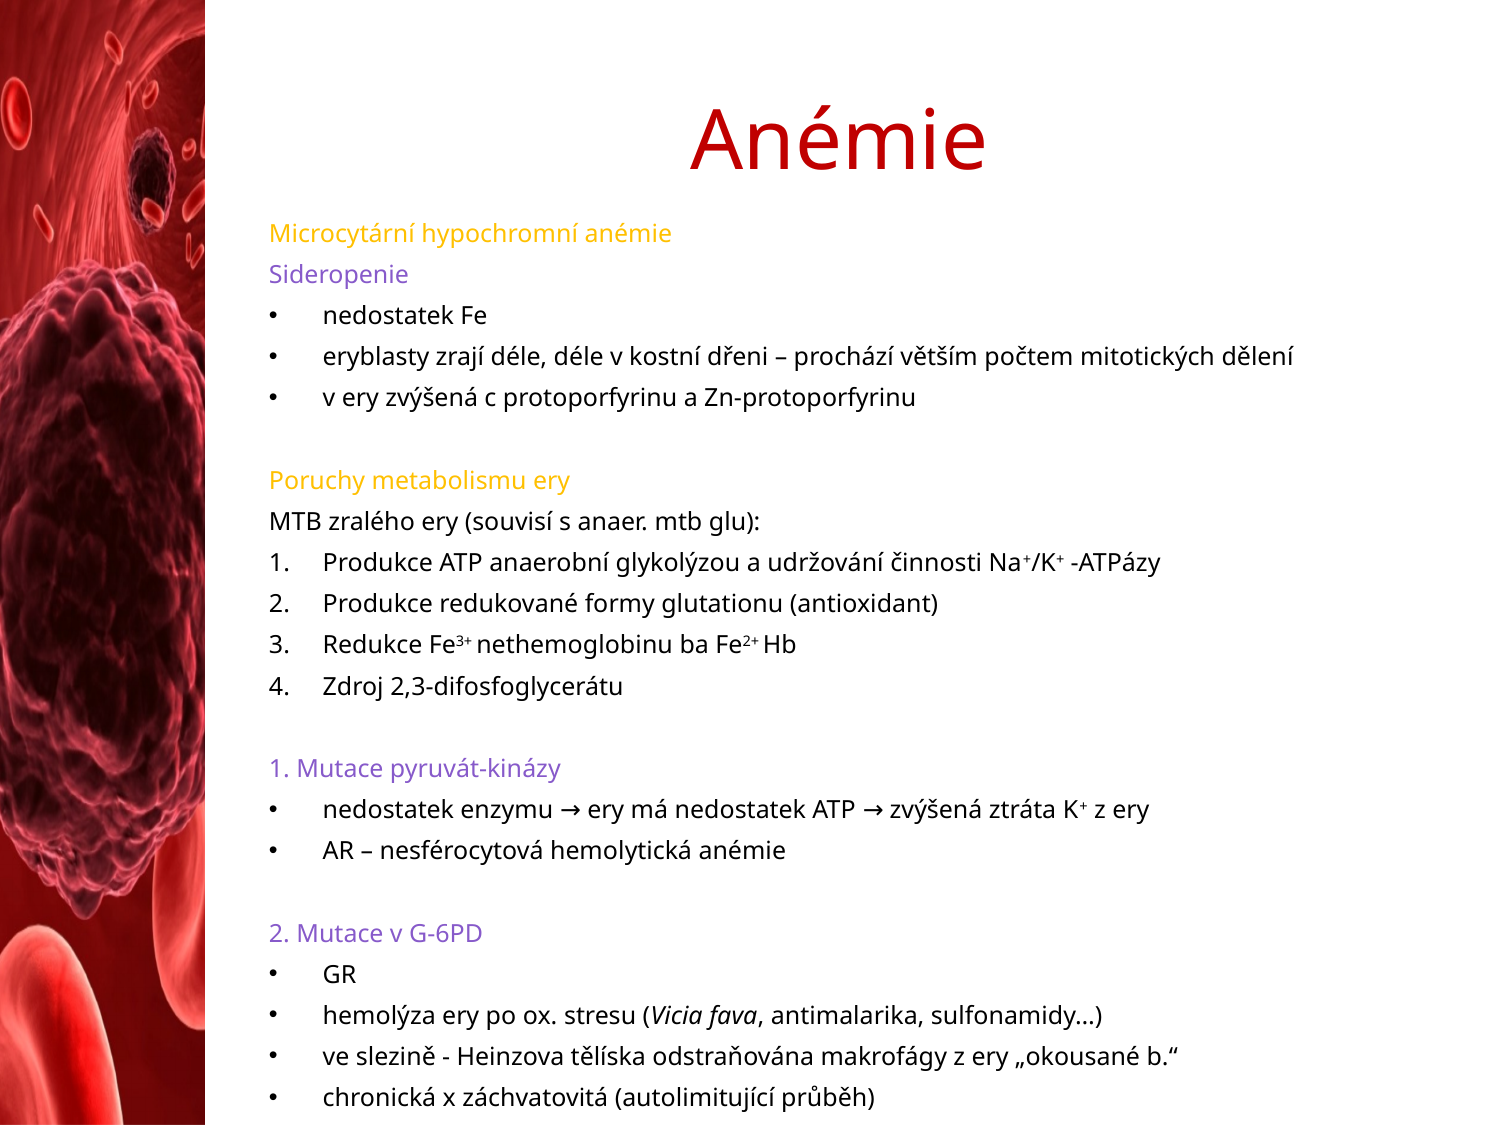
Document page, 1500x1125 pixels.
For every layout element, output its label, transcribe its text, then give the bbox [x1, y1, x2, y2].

title Anémie [205, 42, 1500, 231]
list Microcytární hypochromní anémie Sideropenie nedostatek Fe eryblasty zrají déle, déle v kostní dřeni – prochází větším počtem mitotických dělení v ery zvýšená c protoporfyrinu a Zn-protoporfyrinu Poruchy metabolismu ery MTB zralého ery (souvisí s anaer. mtb glu): Produkce ATP anaerobní glykolýzou a udržování činnosti Na+/K+ -ATPázy Produkce redukované formy glutationu (antioxidant) Redukce Fe3+ nethemoglobinu ba Fe2+ Hb Zdroj 2,3-difosfoglycerátu 1. Mutace pyruvát-kinázy nedostatek enzymu → ery má nedostatek ATP → zvýšená ztráta K+ z ery AR – nesférocytová hemolytická anémie 2. Mutace v G-6PD GR hemolýza ery po ox. stresu (Vicia fava, antimalarika, sulfonamidy…) ve slezině - Heinzova tělíska odstraňována makrofágy z ery „okousané b.“ chronická x záchvatovitá (autolimitující průběh) [253, 203, 1471, 1125]
picture [0, 0, 664, 1124]
